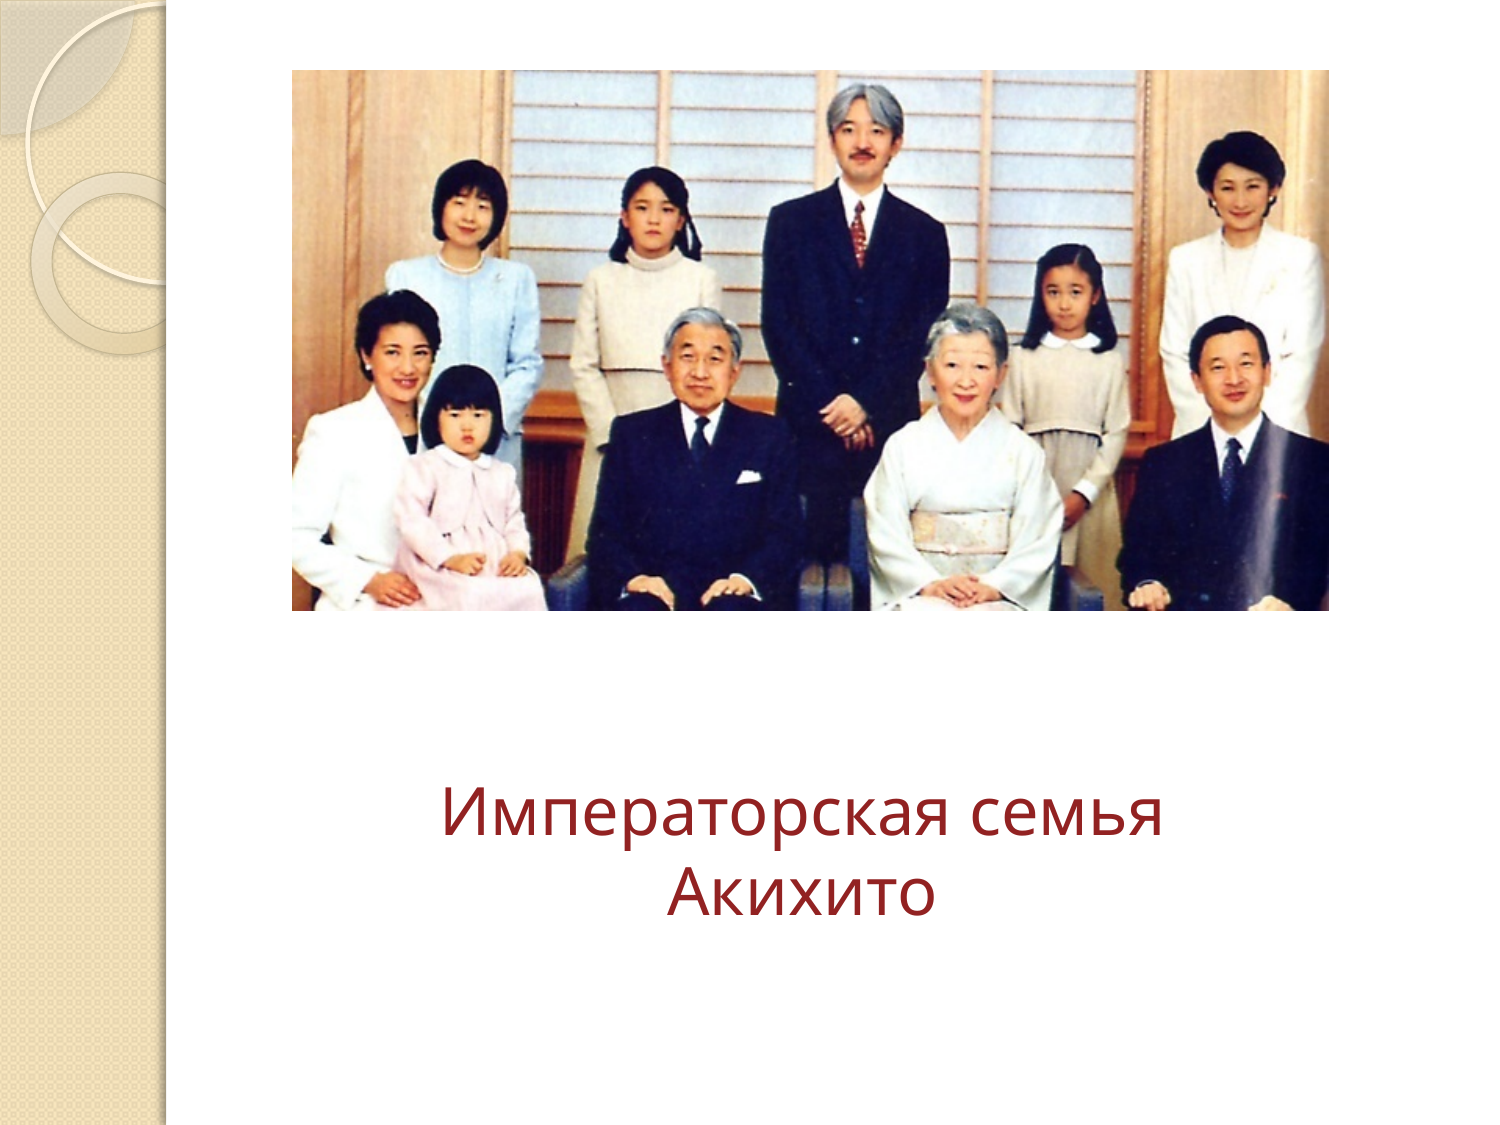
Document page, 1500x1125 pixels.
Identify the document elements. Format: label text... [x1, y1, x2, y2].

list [292, 70, 1329, 612]
text_box Императорская семья Акихито [281, 761, 1325, 937]
